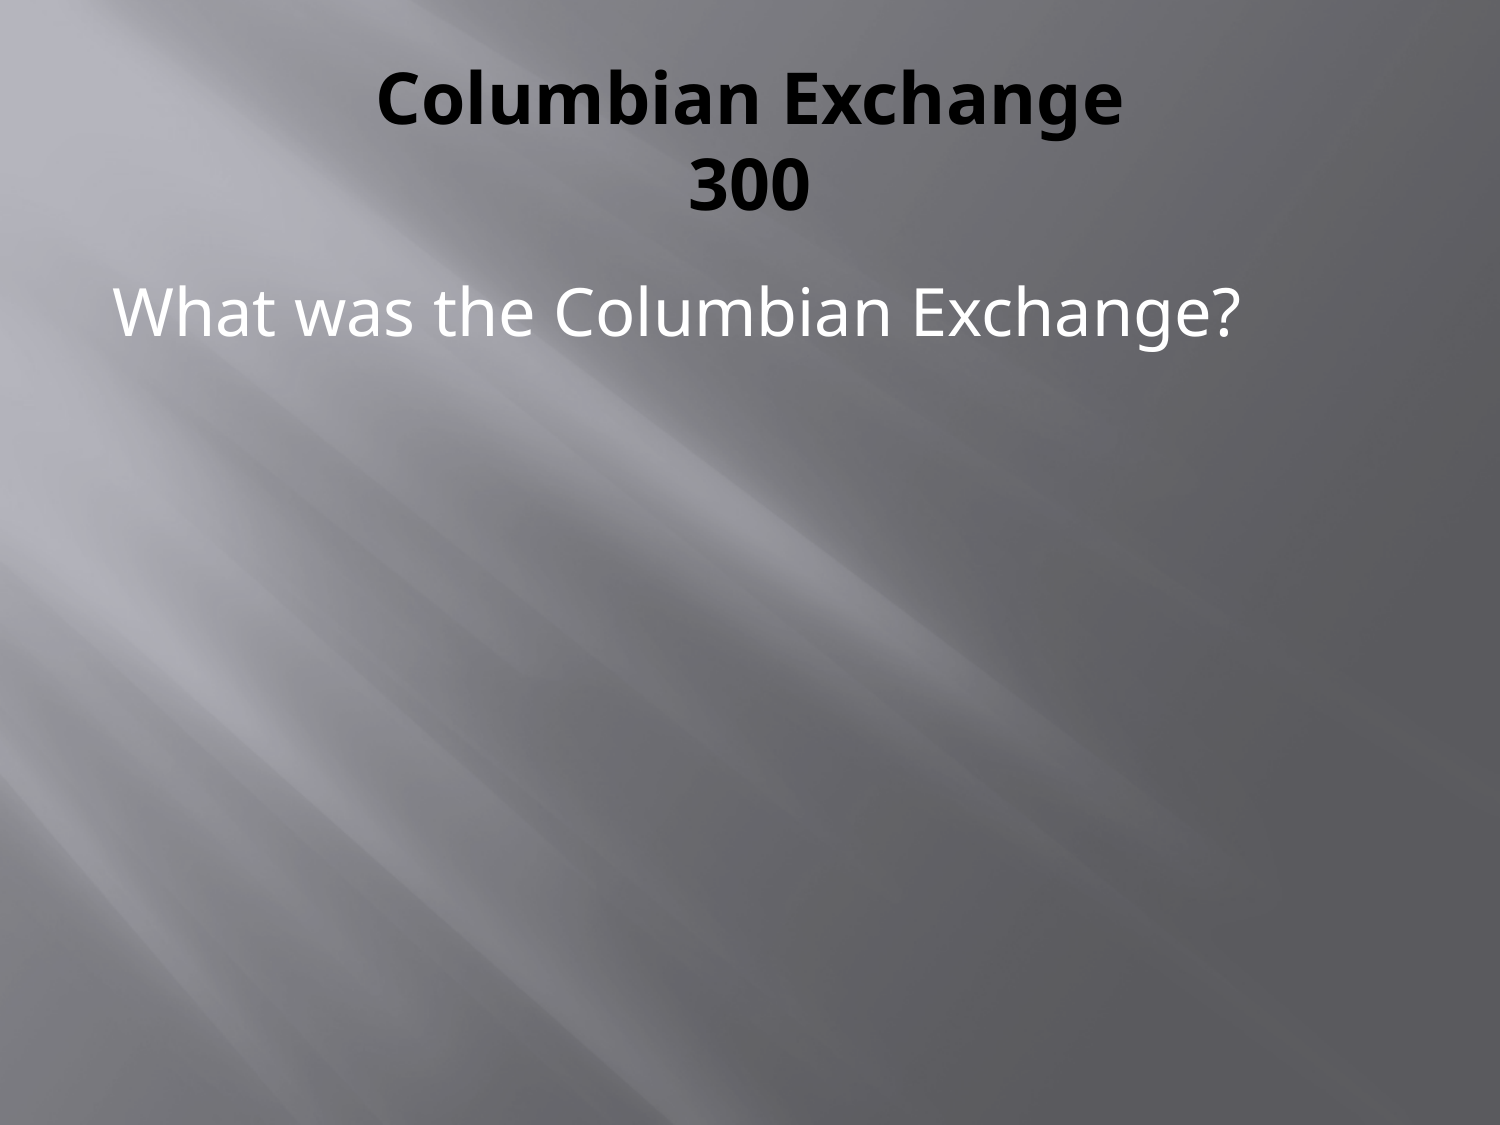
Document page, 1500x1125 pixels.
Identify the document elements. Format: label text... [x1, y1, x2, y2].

title Columbian Exchange 300 [75, 45, 1425, 233]
list What was the Columbian Exchange? [75, 262, 1425, 1035]
